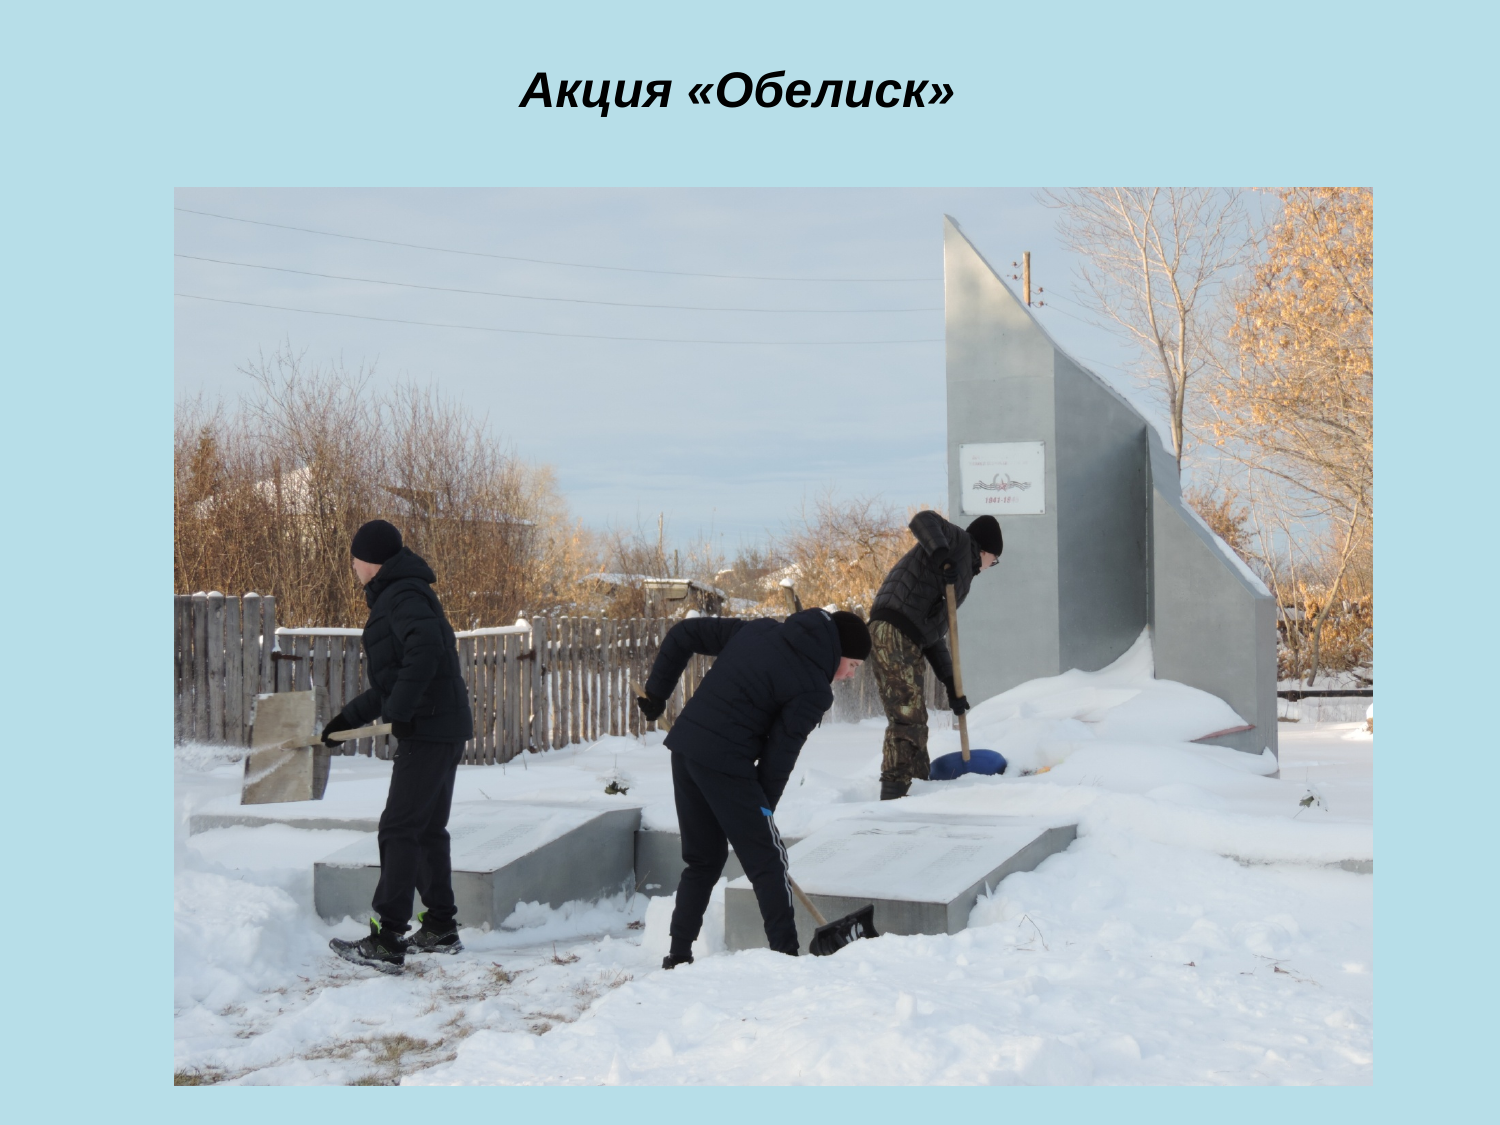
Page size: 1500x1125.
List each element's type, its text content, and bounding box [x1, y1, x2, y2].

picture [174, 187, 1374, 1087]
text_box Акция «Обелиск» [99, 49, 1375, 125]
